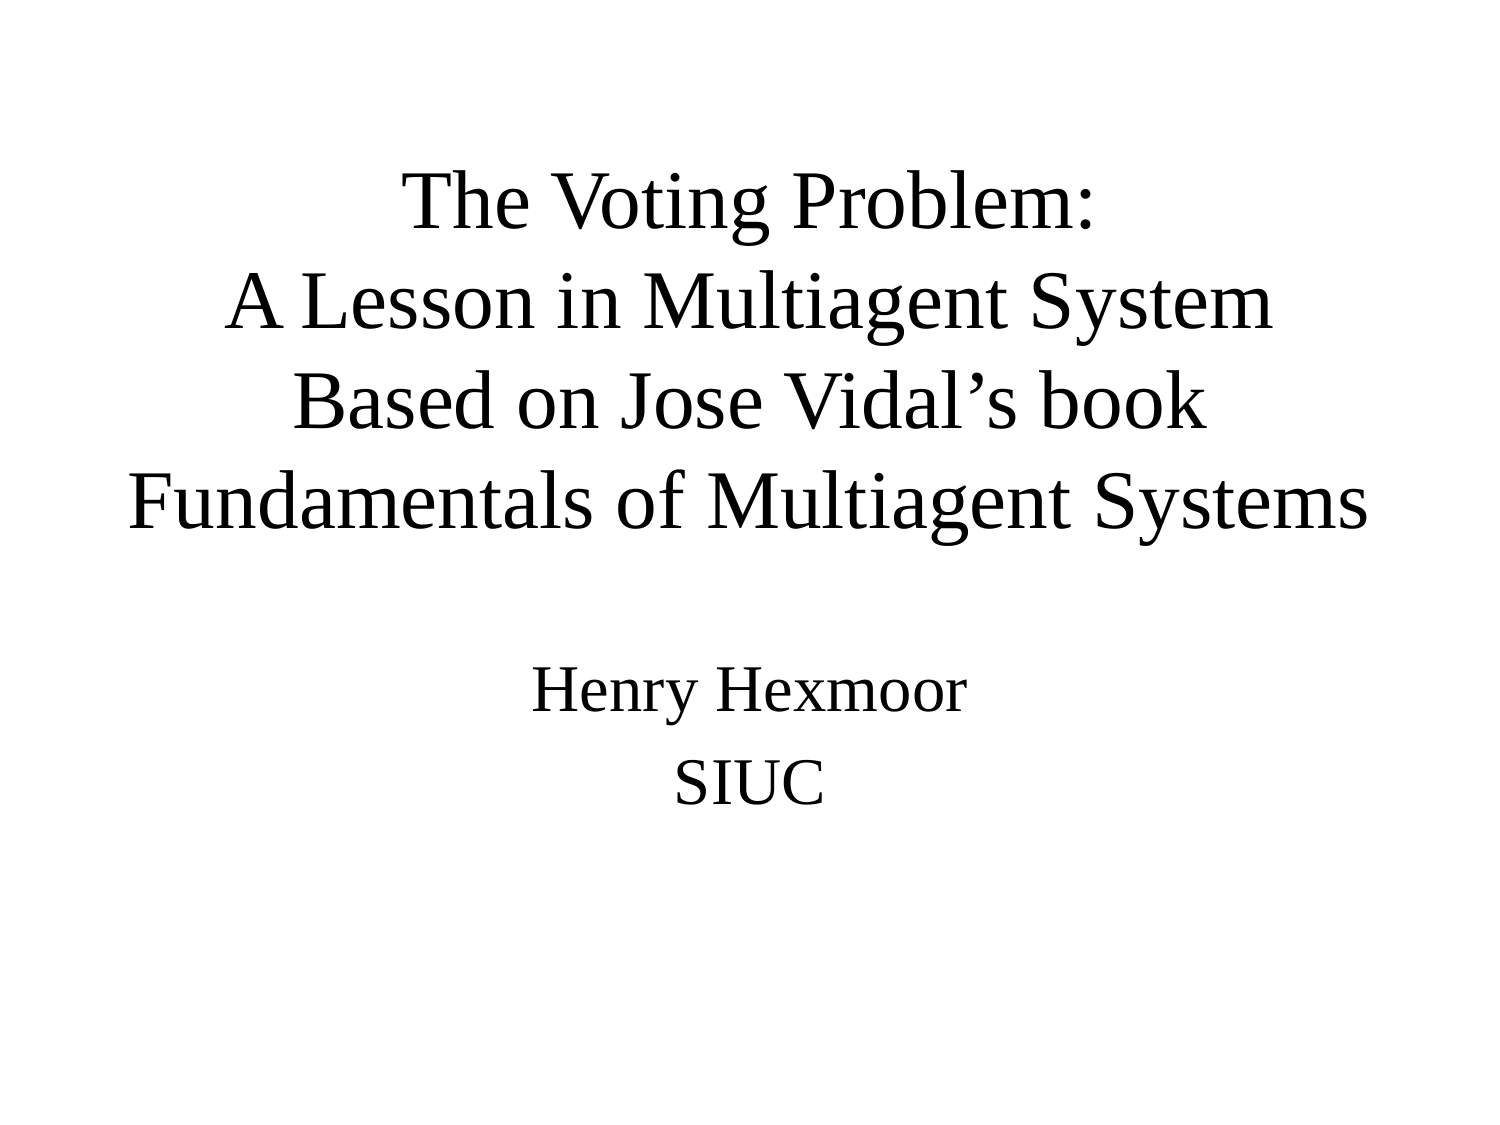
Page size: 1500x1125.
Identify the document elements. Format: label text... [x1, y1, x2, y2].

subtitle Henry Hexmoor SIUC [225, 637, 1275, 925]
title The Voting Problem: A Lesson in Multiagent System Based on Jose Vidal’s book Fundamentals of Multiagent Systems [112, 99, 1388, 591]
